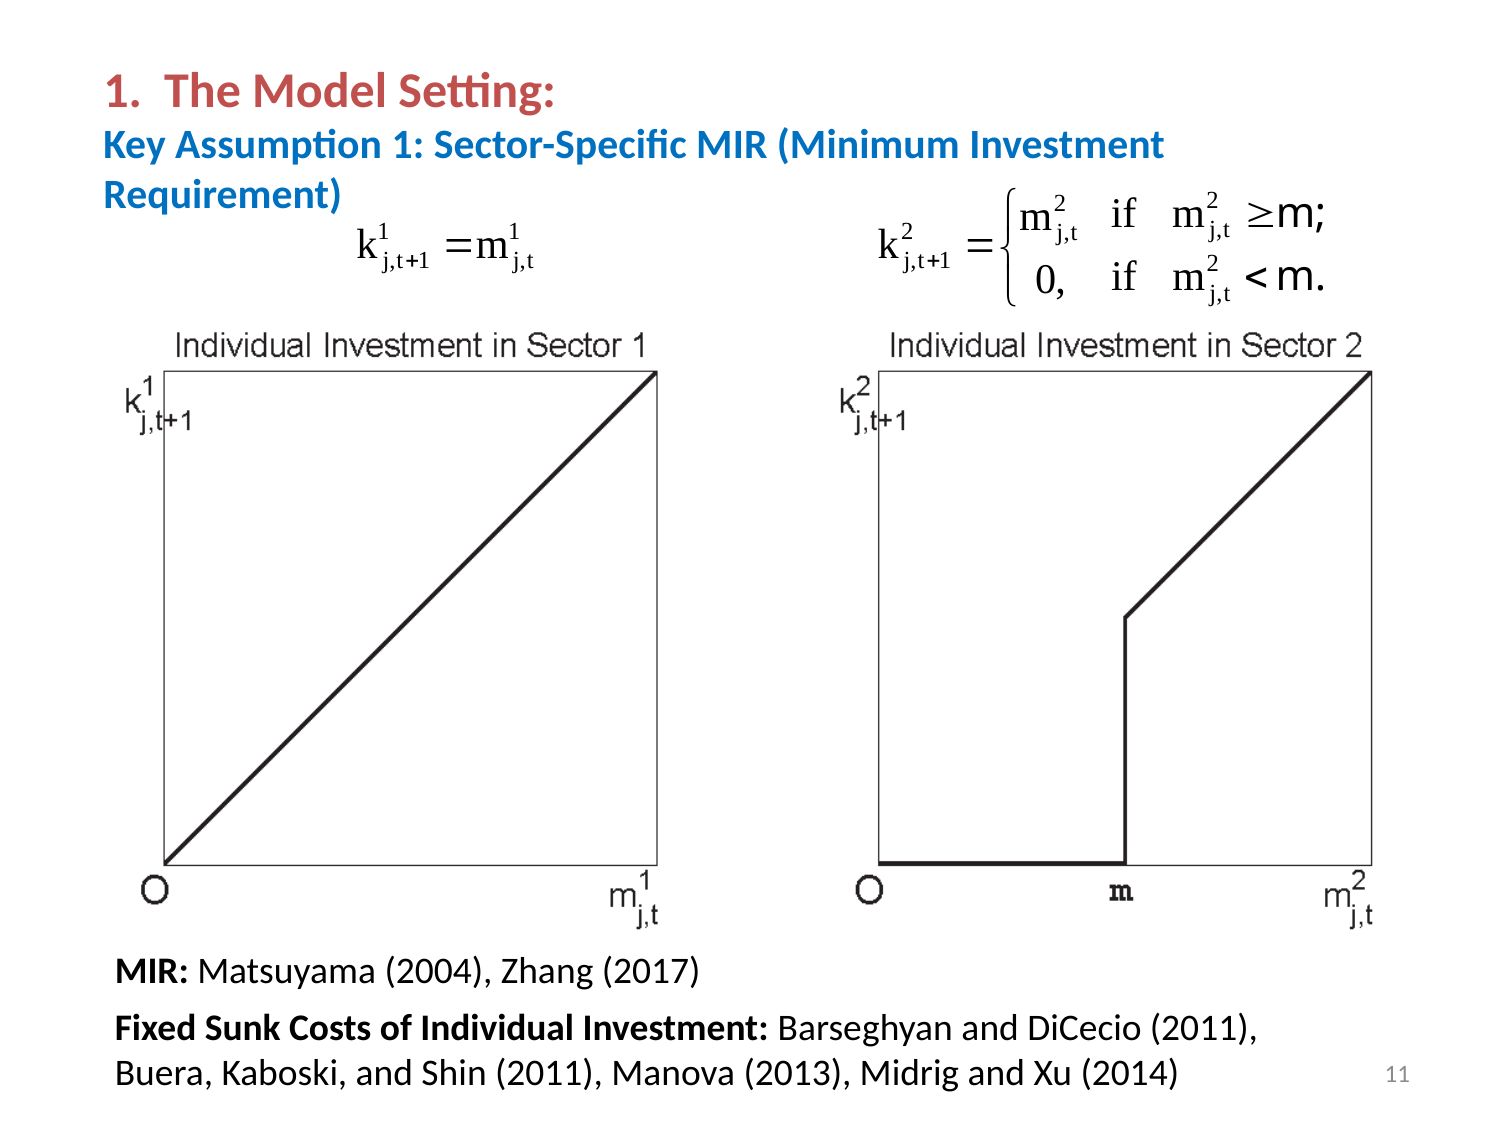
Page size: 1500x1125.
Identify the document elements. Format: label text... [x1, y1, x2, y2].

picture [119, 320, 1381, 938]
text_box 1. The Model Setting: Key Assumption 1: Sector-Specific MIR (Minimum Investment Requirement) [88, 49, 1425, 225]
text_box MIR: Matsuyama (2004), Zhang (2017) Fixed Sunk Costs of Individual Investment: Barseghyan and DiCecio (2011), Buera, Kaboski, and Shin (2011), Manova (2013), Midrig and Xu (2014) [99, 938, 1425, 1101]
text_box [870, 180, 1351, 316]
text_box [349, 212, 544, 284]
slide_number 11 [1074, 1042, 1425, 1103]
